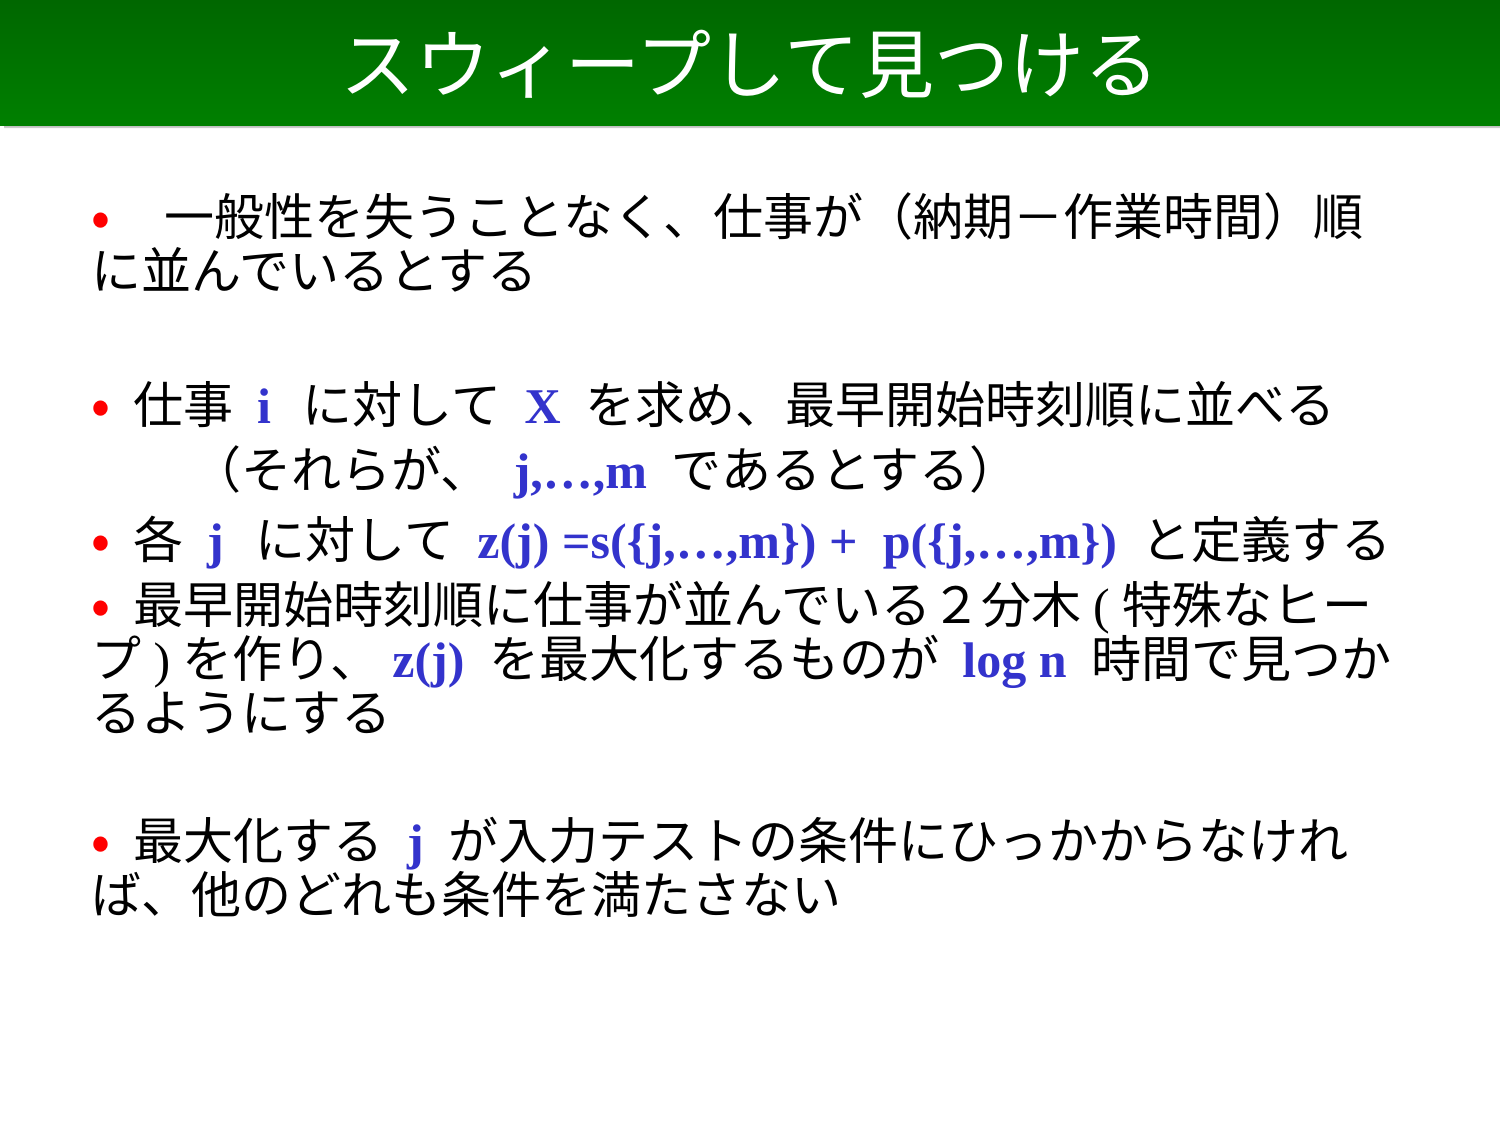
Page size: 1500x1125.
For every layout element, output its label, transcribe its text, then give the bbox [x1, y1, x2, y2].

subtitle • 一般性を失うことなく、仕事が（納期－作業時間）順に並んでいるとする • 仕事 i に対して X を求め、最早開始時刻順に並べる （それらが、 j,…,m であるとする） • 各 j に対して z(j) =s({j,…,m}) + p({j,…,m}) と定義する • 最早開始時刻順に仕事が並んでいる２分木(特殊なヒープ)を作り、z(j) を最大化するものが log n 時間で見つかるようにする • 最大化する j が入力テストの条件にひっかからなければ、他のどれも条件を満たさない [76, 184, 1412, 953]
title スウィープして見つける [0, 0, 1500, 126]
